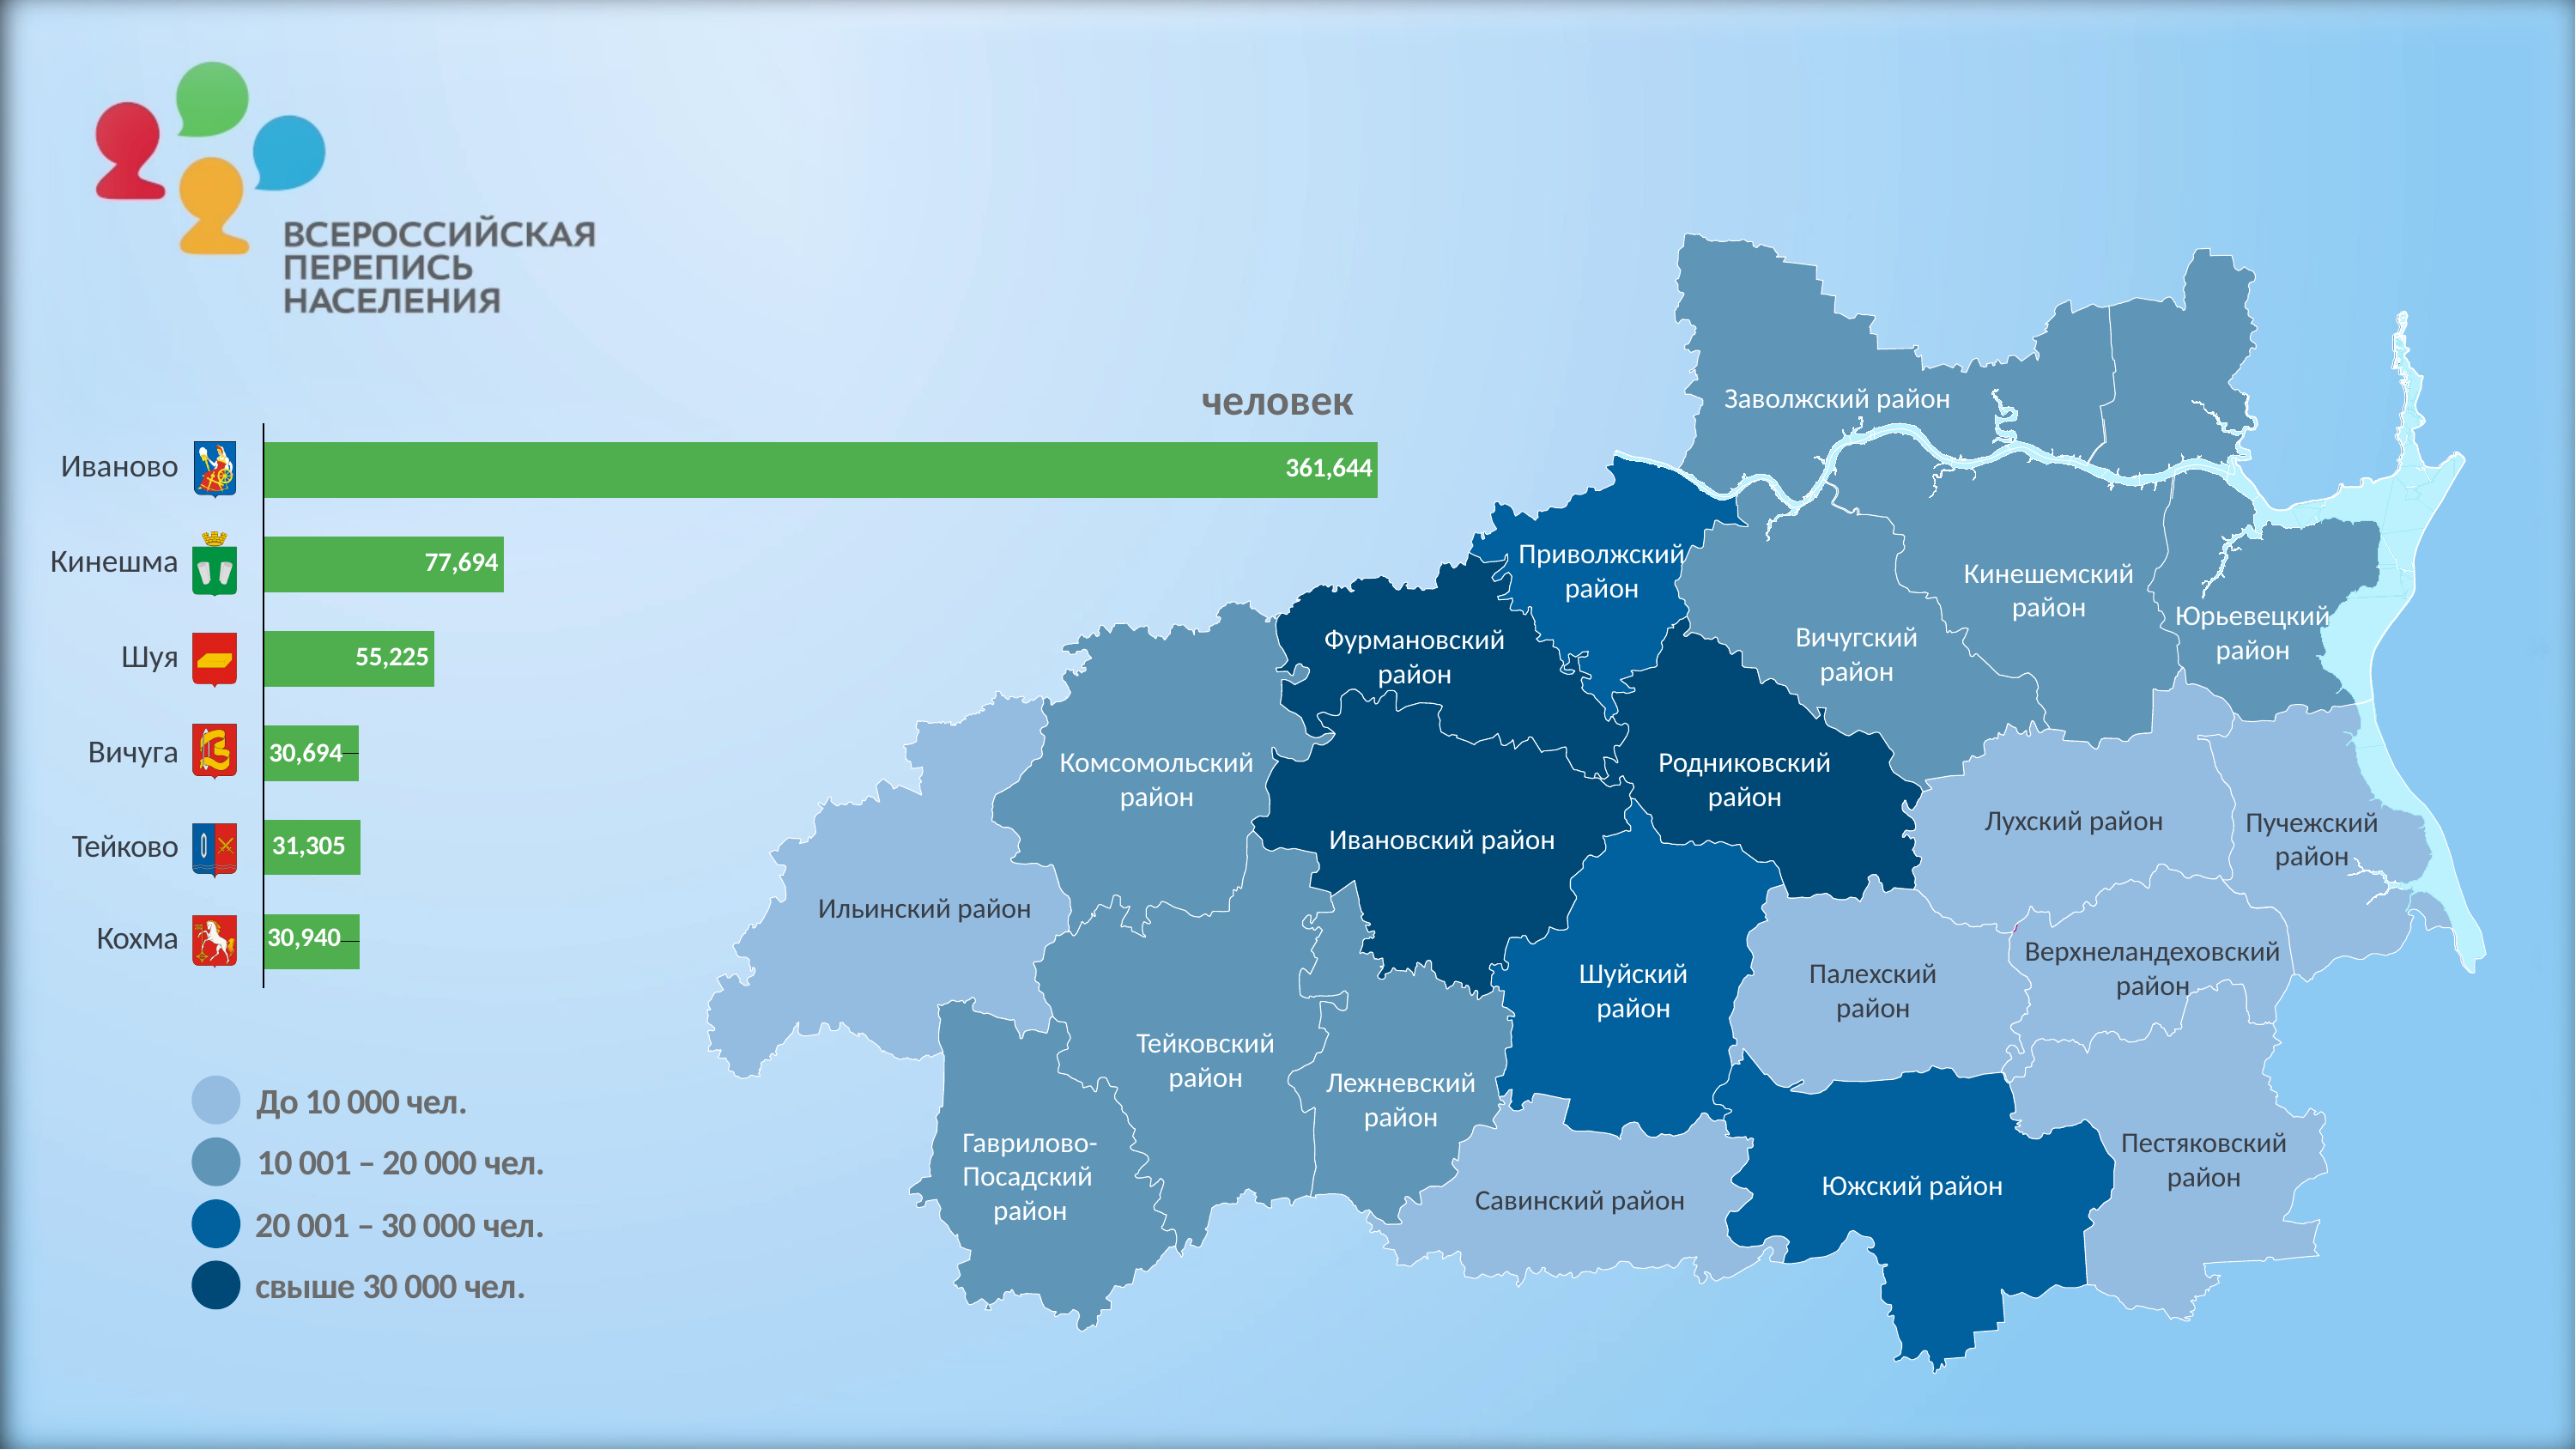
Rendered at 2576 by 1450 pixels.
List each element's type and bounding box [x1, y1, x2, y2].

picture [0, 0, 2576, 1449]
text_box [191, 1071, 558, 1313]
chart [118, 385, 1518, 1090]
